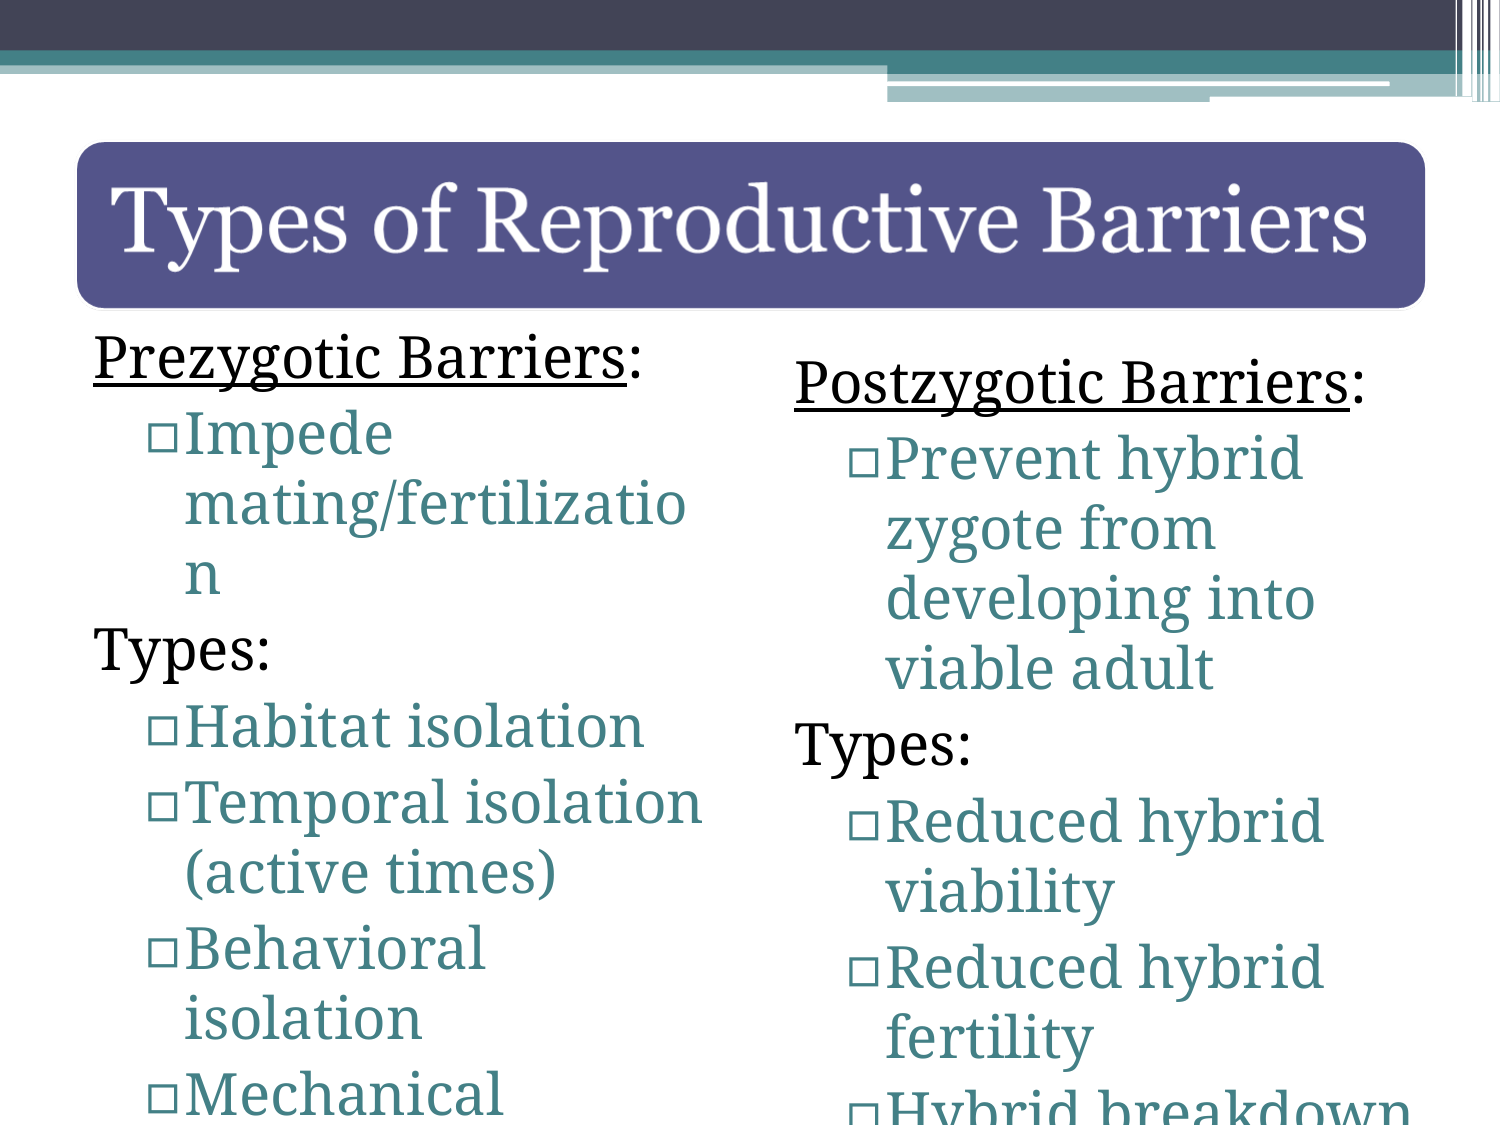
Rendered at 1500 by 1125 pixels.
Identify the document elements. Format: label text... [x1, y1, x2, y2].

picture [57, 137, 1428, 326]
list Postzygotic Barriers: Prevent hybrid zygote from developing into viable adult Types: Reduced hybrid viability Reduced hybrid fertility Hybrid breakdown [762, 337, 1500, 1080]
list Prezygotic Barriers: Impede mating/fertilization Types: Habitat isolation Temporal isolation (active times) Behavioral isolation Mechanical isolation Gametic isolation [61, 333, 725, 1068]
